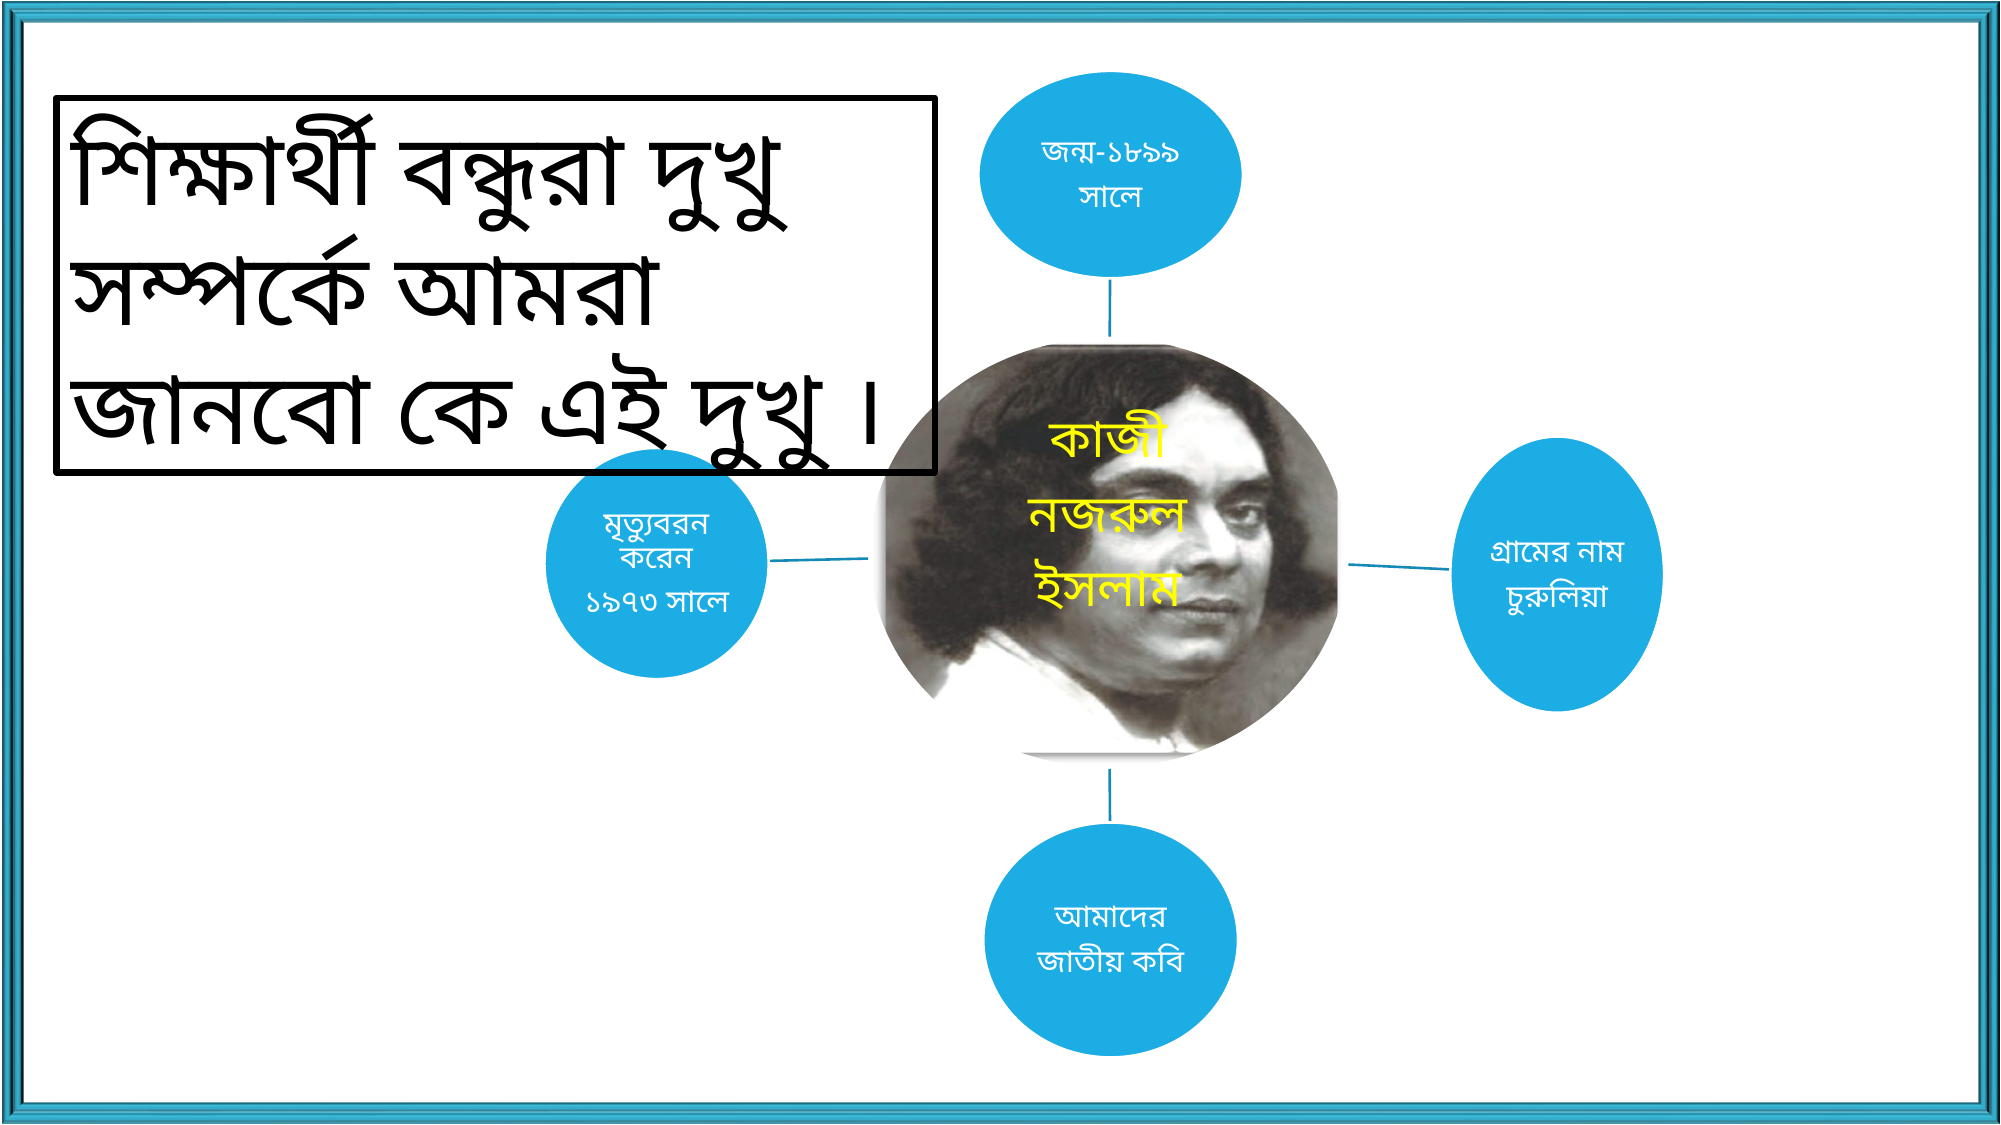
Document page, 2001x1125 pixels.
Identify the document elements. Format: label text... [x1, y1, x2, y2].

picture [0, 0, 2001, 1125]
text_box শিক্ষার্থী বন্ধুরা দুখু সম্পর্কে আমরা জানবো কে এই দুখু । [56, 97, 326, 473]
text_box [332, 33, 1883, 1095]
